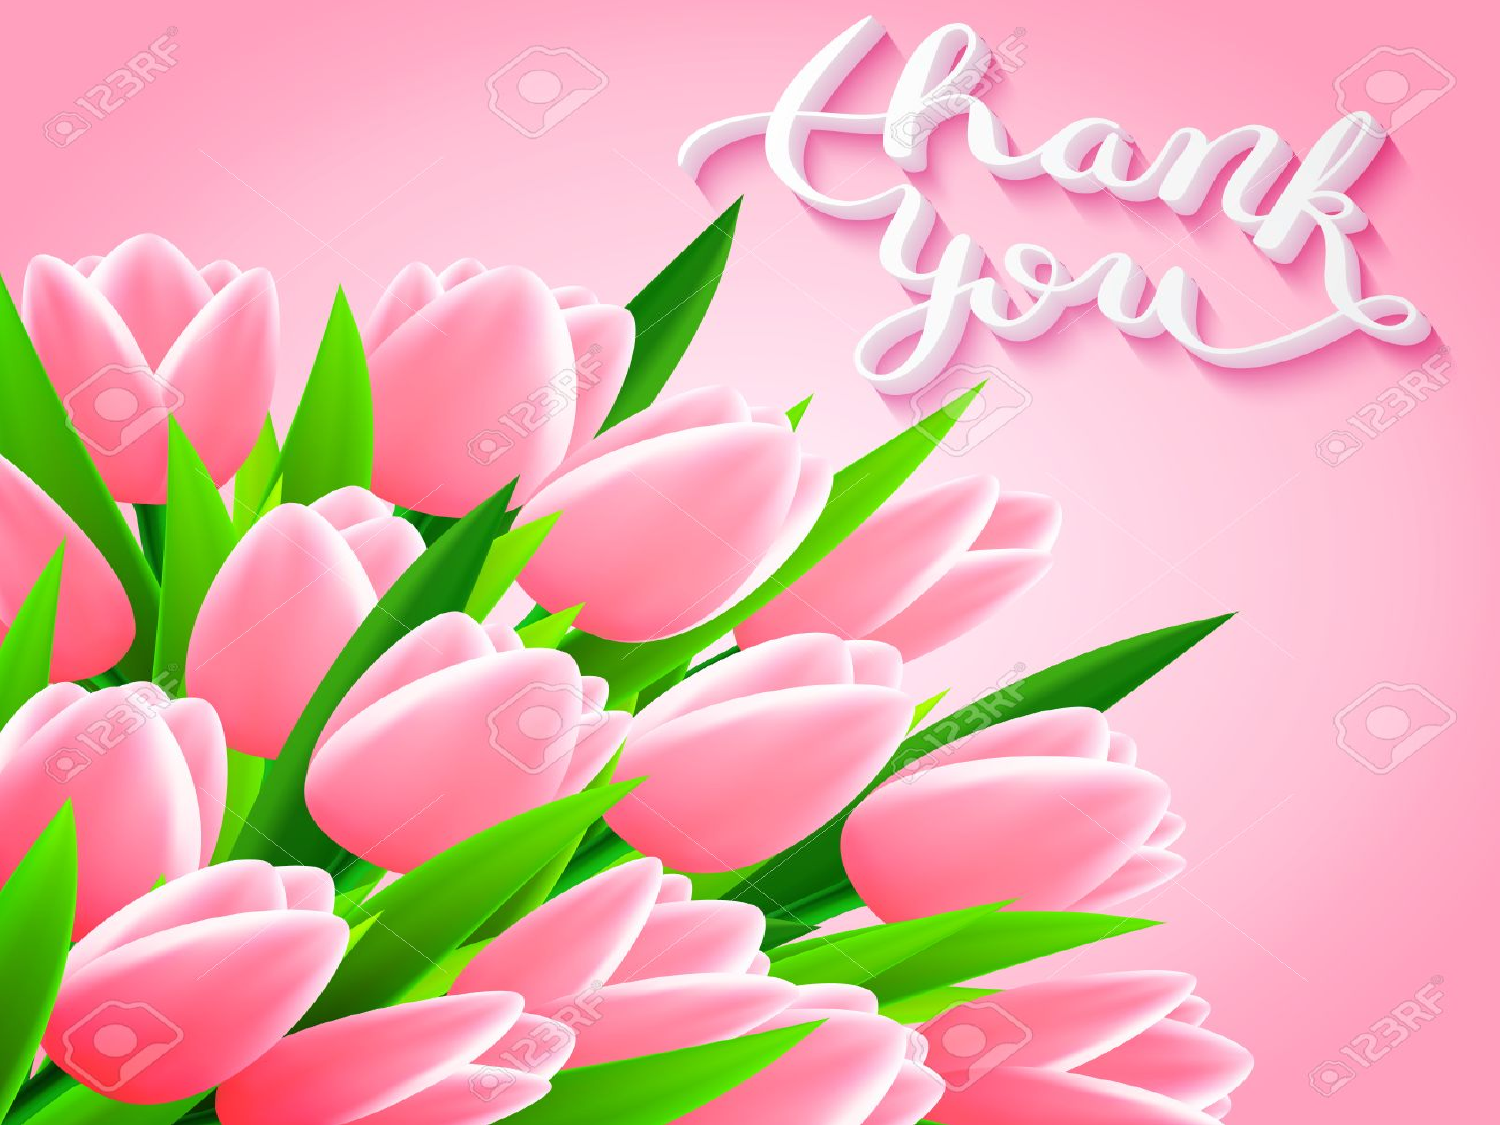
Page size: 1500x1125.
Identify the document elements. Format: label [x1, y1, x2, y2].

list [0, 0, 1500, 1125]
